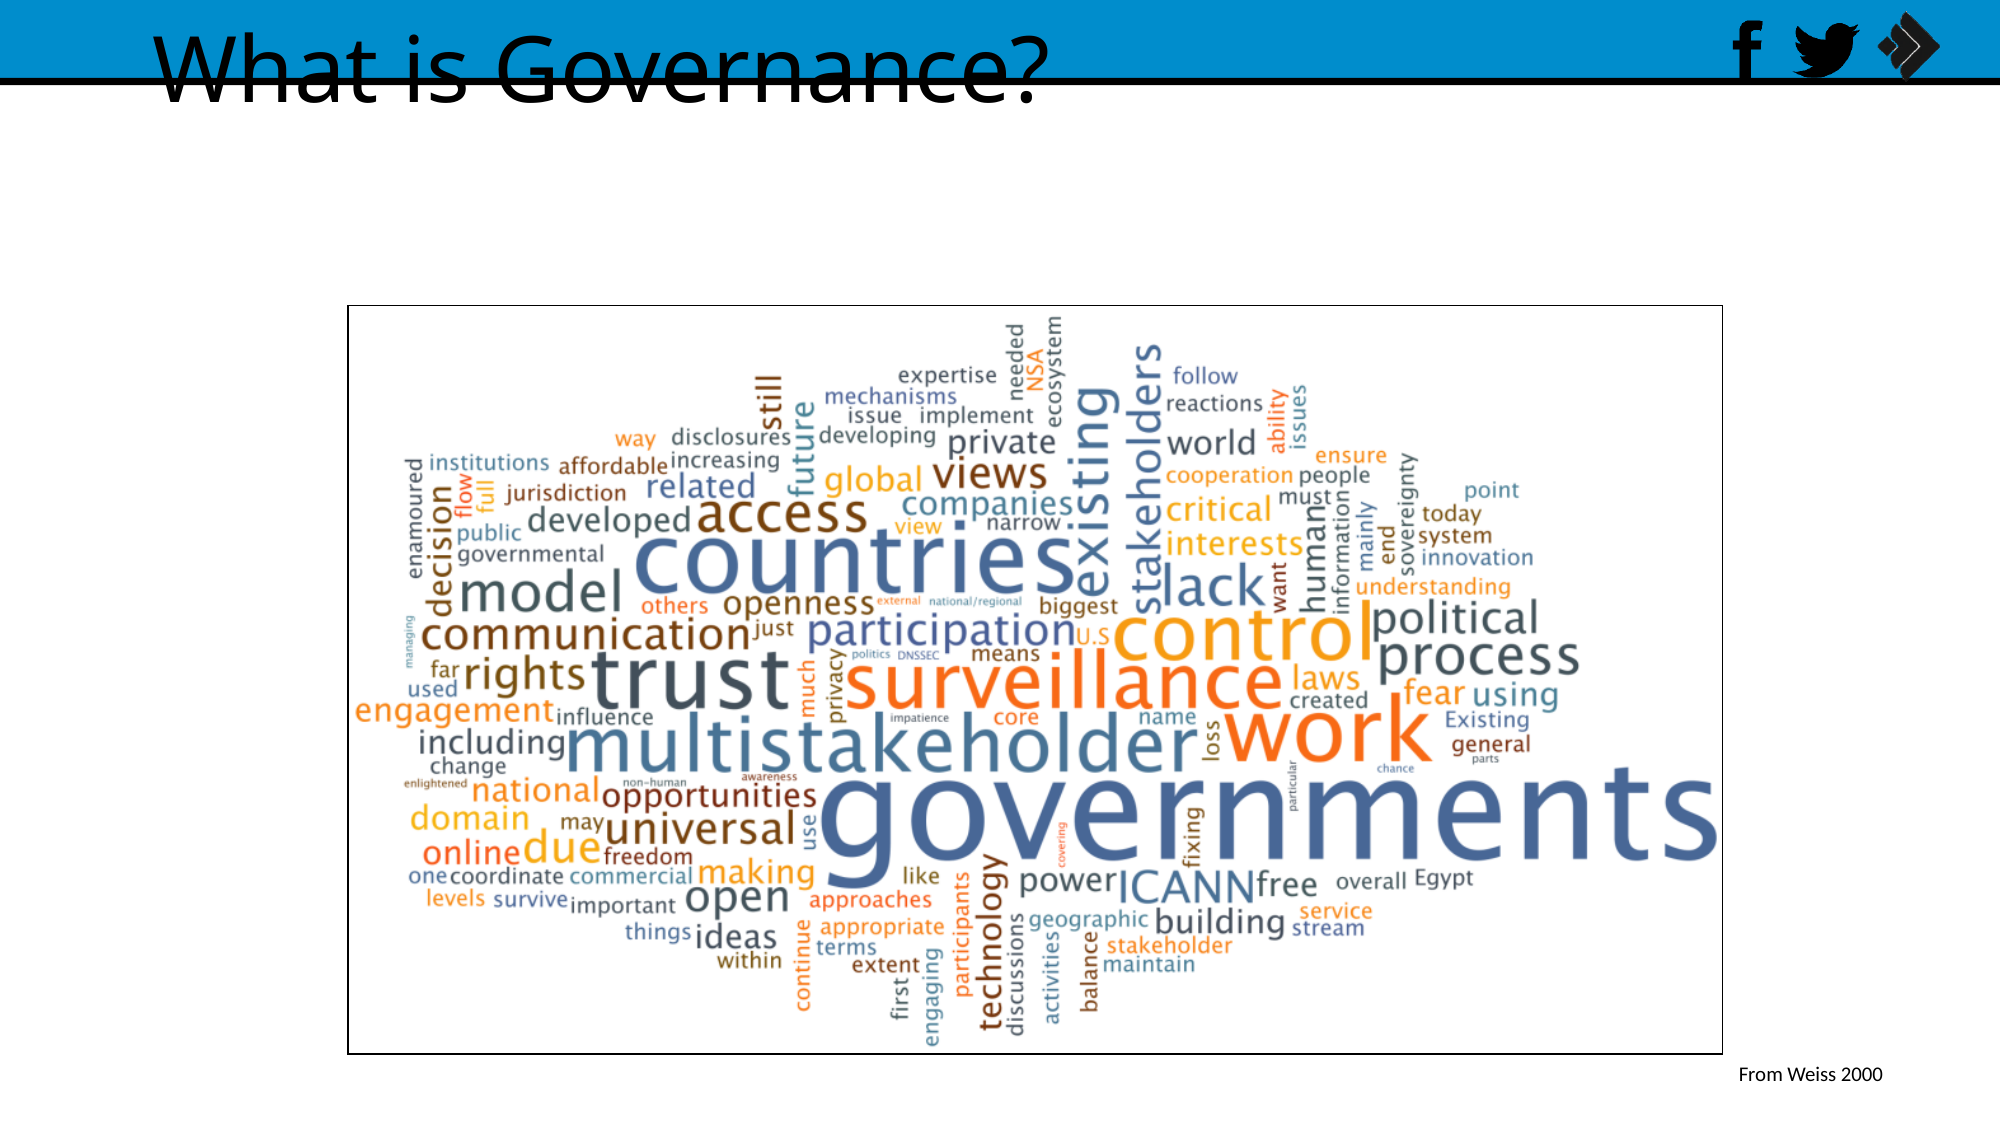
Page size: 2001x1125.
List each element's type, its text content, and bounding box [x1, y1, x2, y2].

title What is Governance? [137, 15, 1863, 233]
text_box From Weiss 2000 [1648, 1053, 1974, 1093]
picture [1863, 13, 1958, 88]
picture [348, 306, 1722, 1054]
